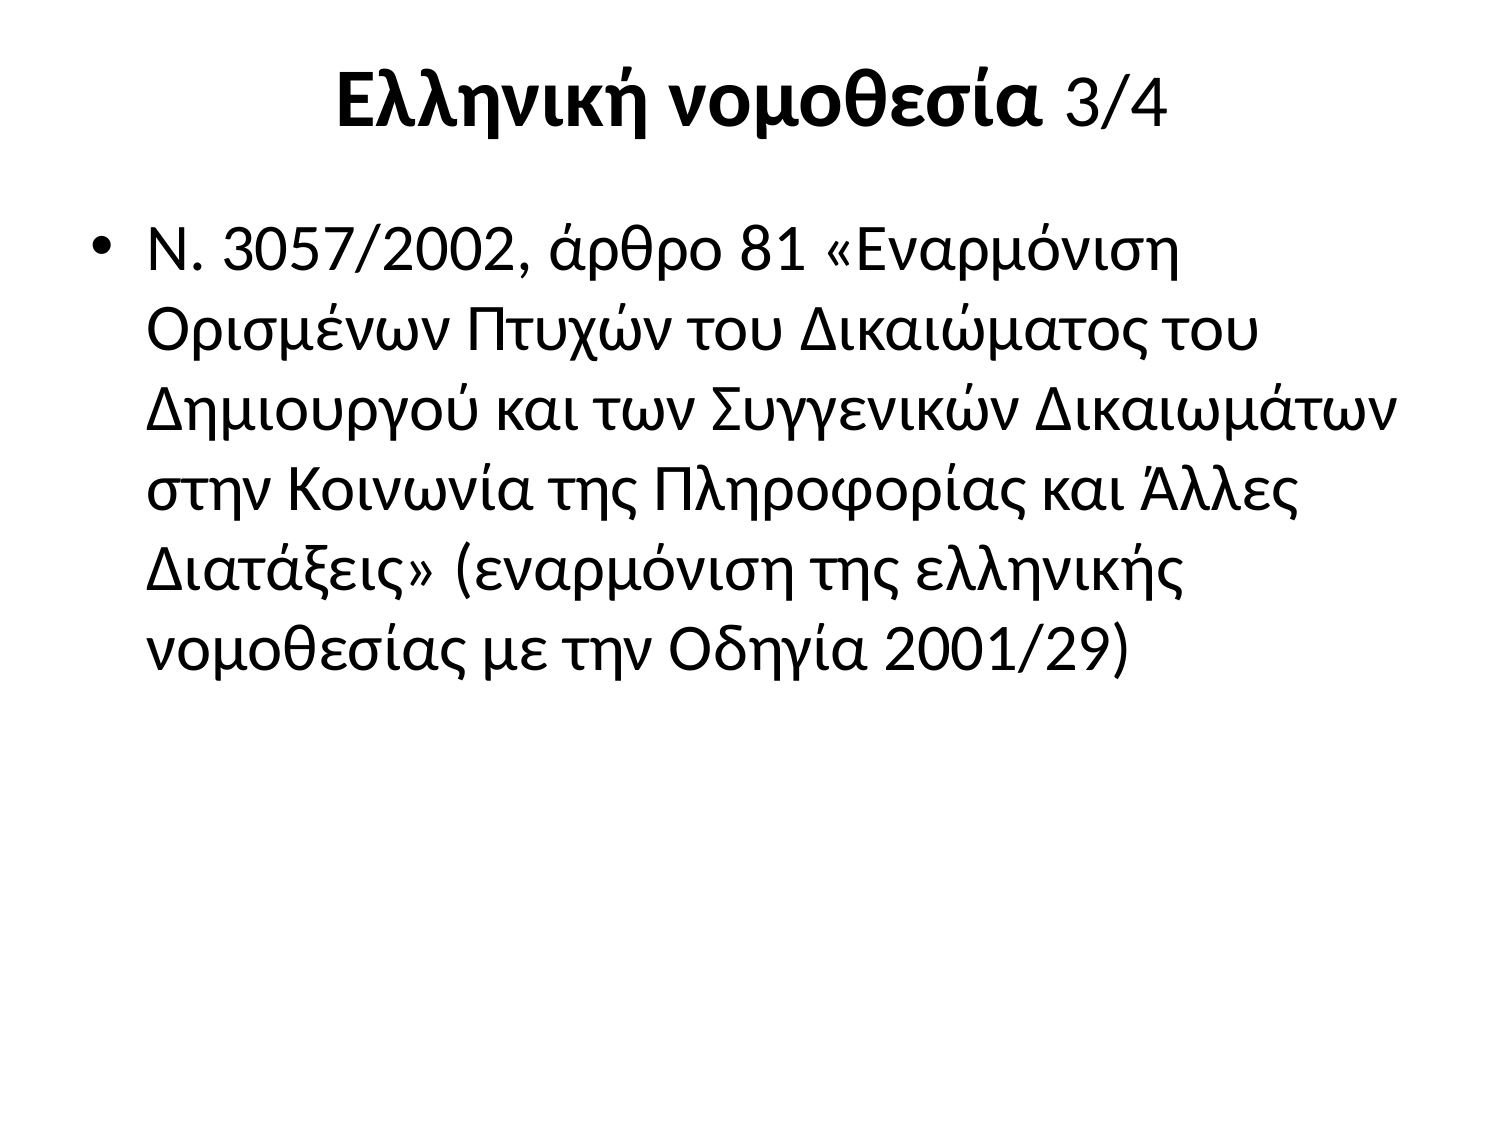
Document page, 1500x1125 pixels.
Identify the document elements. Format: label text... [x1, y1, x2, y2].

title Ελληνική νομοθεσία 3/4 [76, 19, 1427, 169]
list Ν. 3057/2002, άρθρο 81 «Εναρμόνιση Ορισμένων Πτυχών του Δικαιώματος του Δημιουργού και των Συγγενικών Δικαιωμάτων στην Κοινωνία της Πληροφορίας και Άλλες Διατάξεις» (εναρμόνιση της ελληνικής νομοθεσίας με την Οδηγία 2001/29) [75, 196, 1425, 1024]
